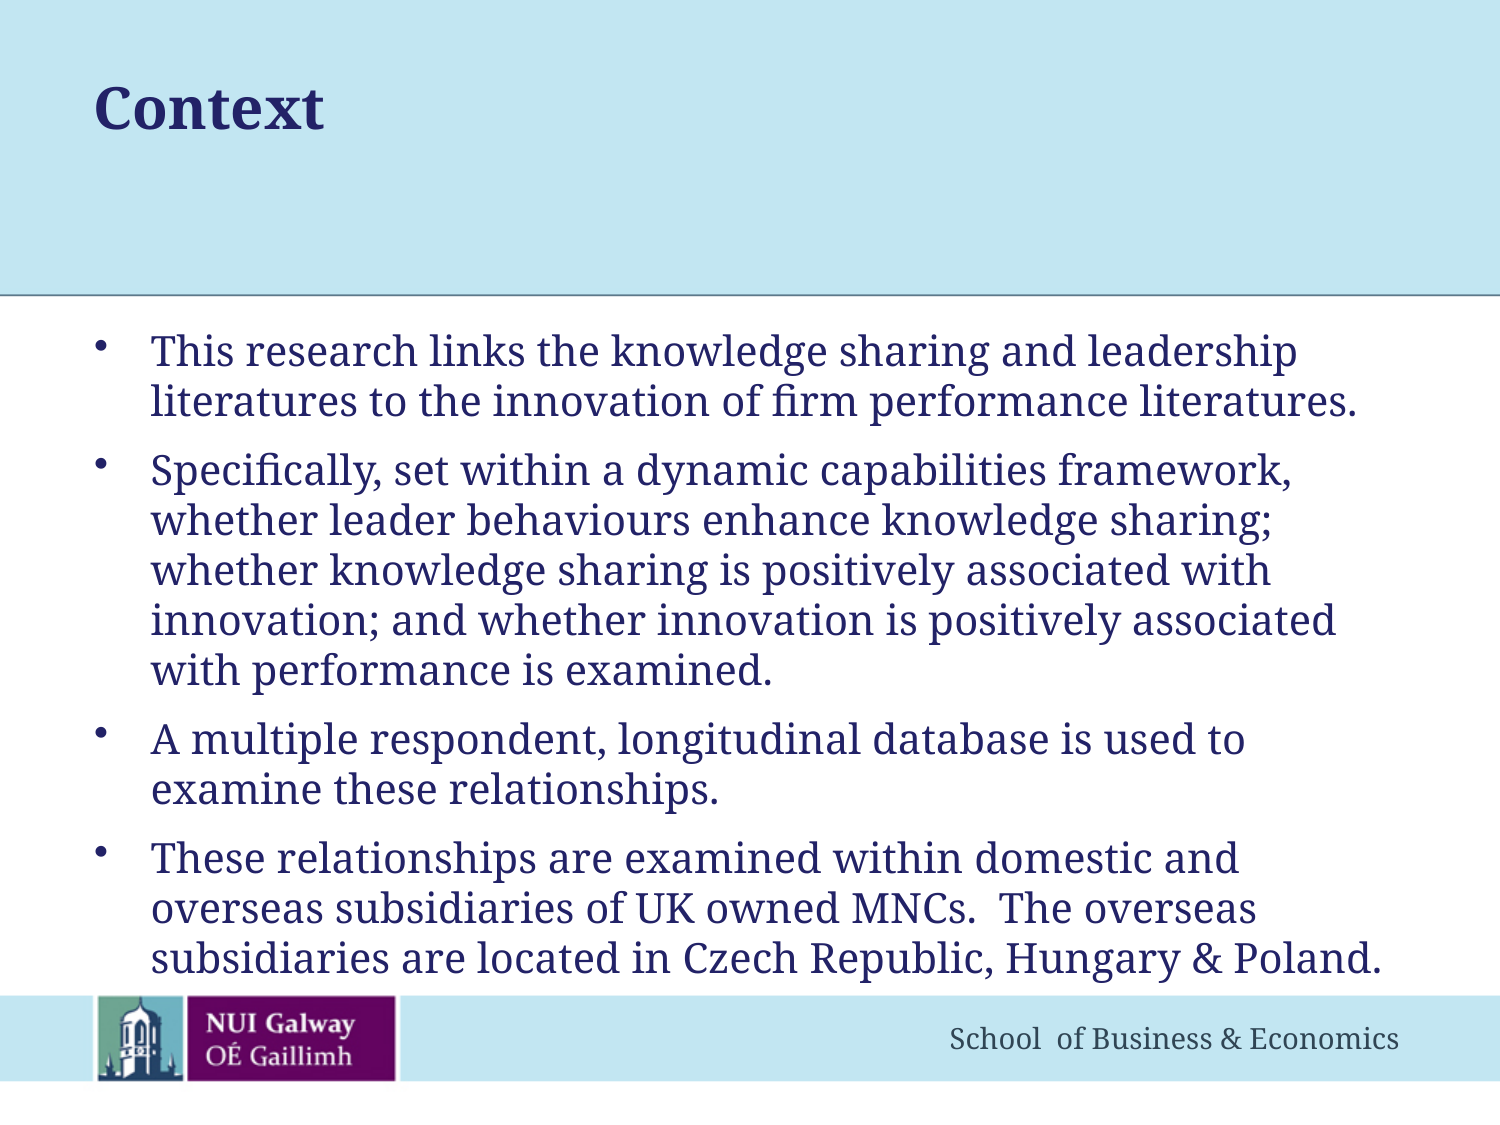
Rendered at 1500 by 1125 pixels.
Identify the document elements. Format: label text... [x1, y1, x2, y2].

title Context [93, 0, 1401, 296]
footer School of Business & Economics [924, 999, 1401, 1076]
list This research links the knowledge sharing and leadership literatures to the innovation of firm performance literatures. Specifically, set within a dynamic capabilities framework, whether leader behaviours enhance knowledge sharing; whether knowledge sharing is positively associated with innovation; and whether innovation is positively associated with performance is examined. A multiple respondent, longitudinal database is used to examine these relationships. These relationships are examined within domestic and overseas subsidiaries of UK owned MNCs. The overseas subsidiaries are located in Czech Republic, Hungary & Poland. [93, 324, 1401, 951]
picture [0, 0, 1500, 1125]
